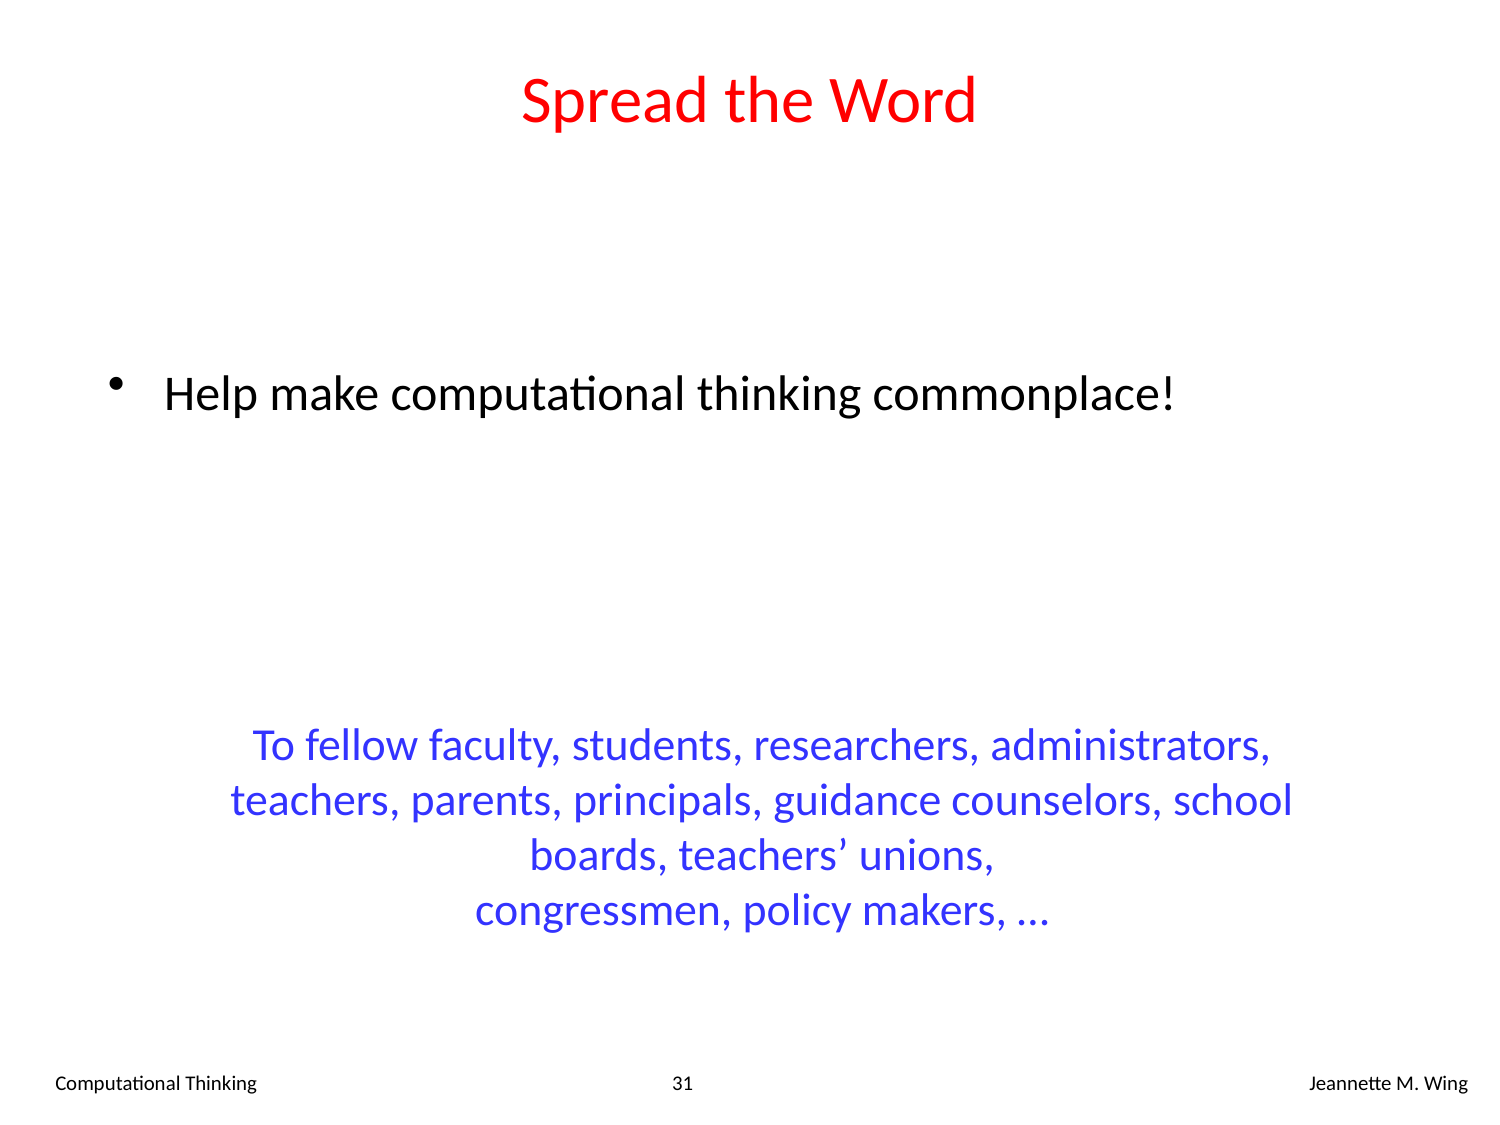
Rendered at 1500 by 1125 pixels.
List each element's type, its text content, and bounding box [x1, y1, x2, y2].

text_box To fellow faculty, students, researchers, administrators, teachers, parents, principals, guidance counselors, school boards, teachers’ unions, congressmen, policy makers, … [92, 707, 1357, 1021]
list Help make computational thinking commonplace! [92, 212, 1441, 1026]
slide_number 31 [526, 1062, 840, 1113]
footer Jeannette M. Wing [1035, 1062, 1484, 1113]
title Spread the Word [112, 39, 1388, 153]
slide_number Computational Thinking [40, 1062, 354, 1113]
